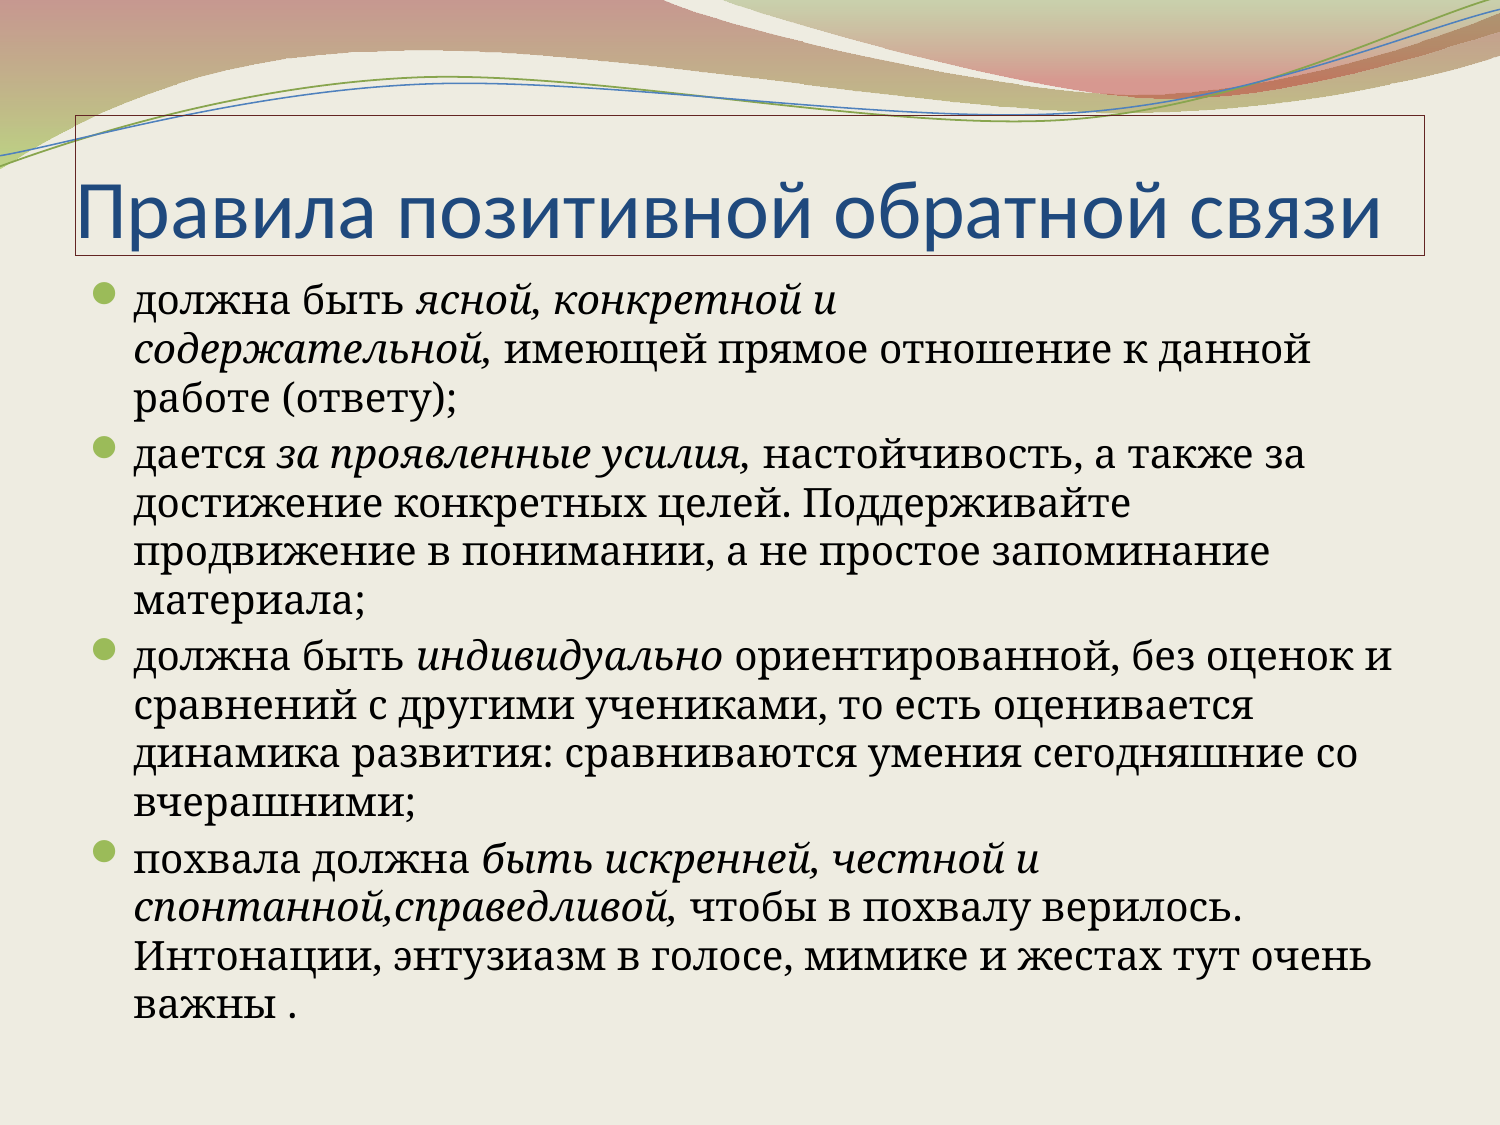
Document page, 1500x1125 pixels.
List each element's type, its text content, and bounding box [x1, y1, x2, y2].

list должна быть ясной, конкретной и содержательной, имеющей прямое отношение к данной работе (ответу); дается за проявленные усилия, настойчивость, а также за достижение конкретных целей. Поддерживайте продвижение в понимании, а не простое запоминание материала; должна быть индивидуально ориентированной, без оценок и сравнений с другими учениками, то есть оценивается динамика развития: сравниваются умения сегодняшние со вчерашними; похвала должна быть искренней, честной и спонтанной,справедливой, чтобы в похвалу верилось. Интонации, энтузиазм в голосе, мимике и жестах тут очень важны . [75, 267, 1425, 1038]
title Правила позитивной обратной связи [75, 115, 1425, 256]
